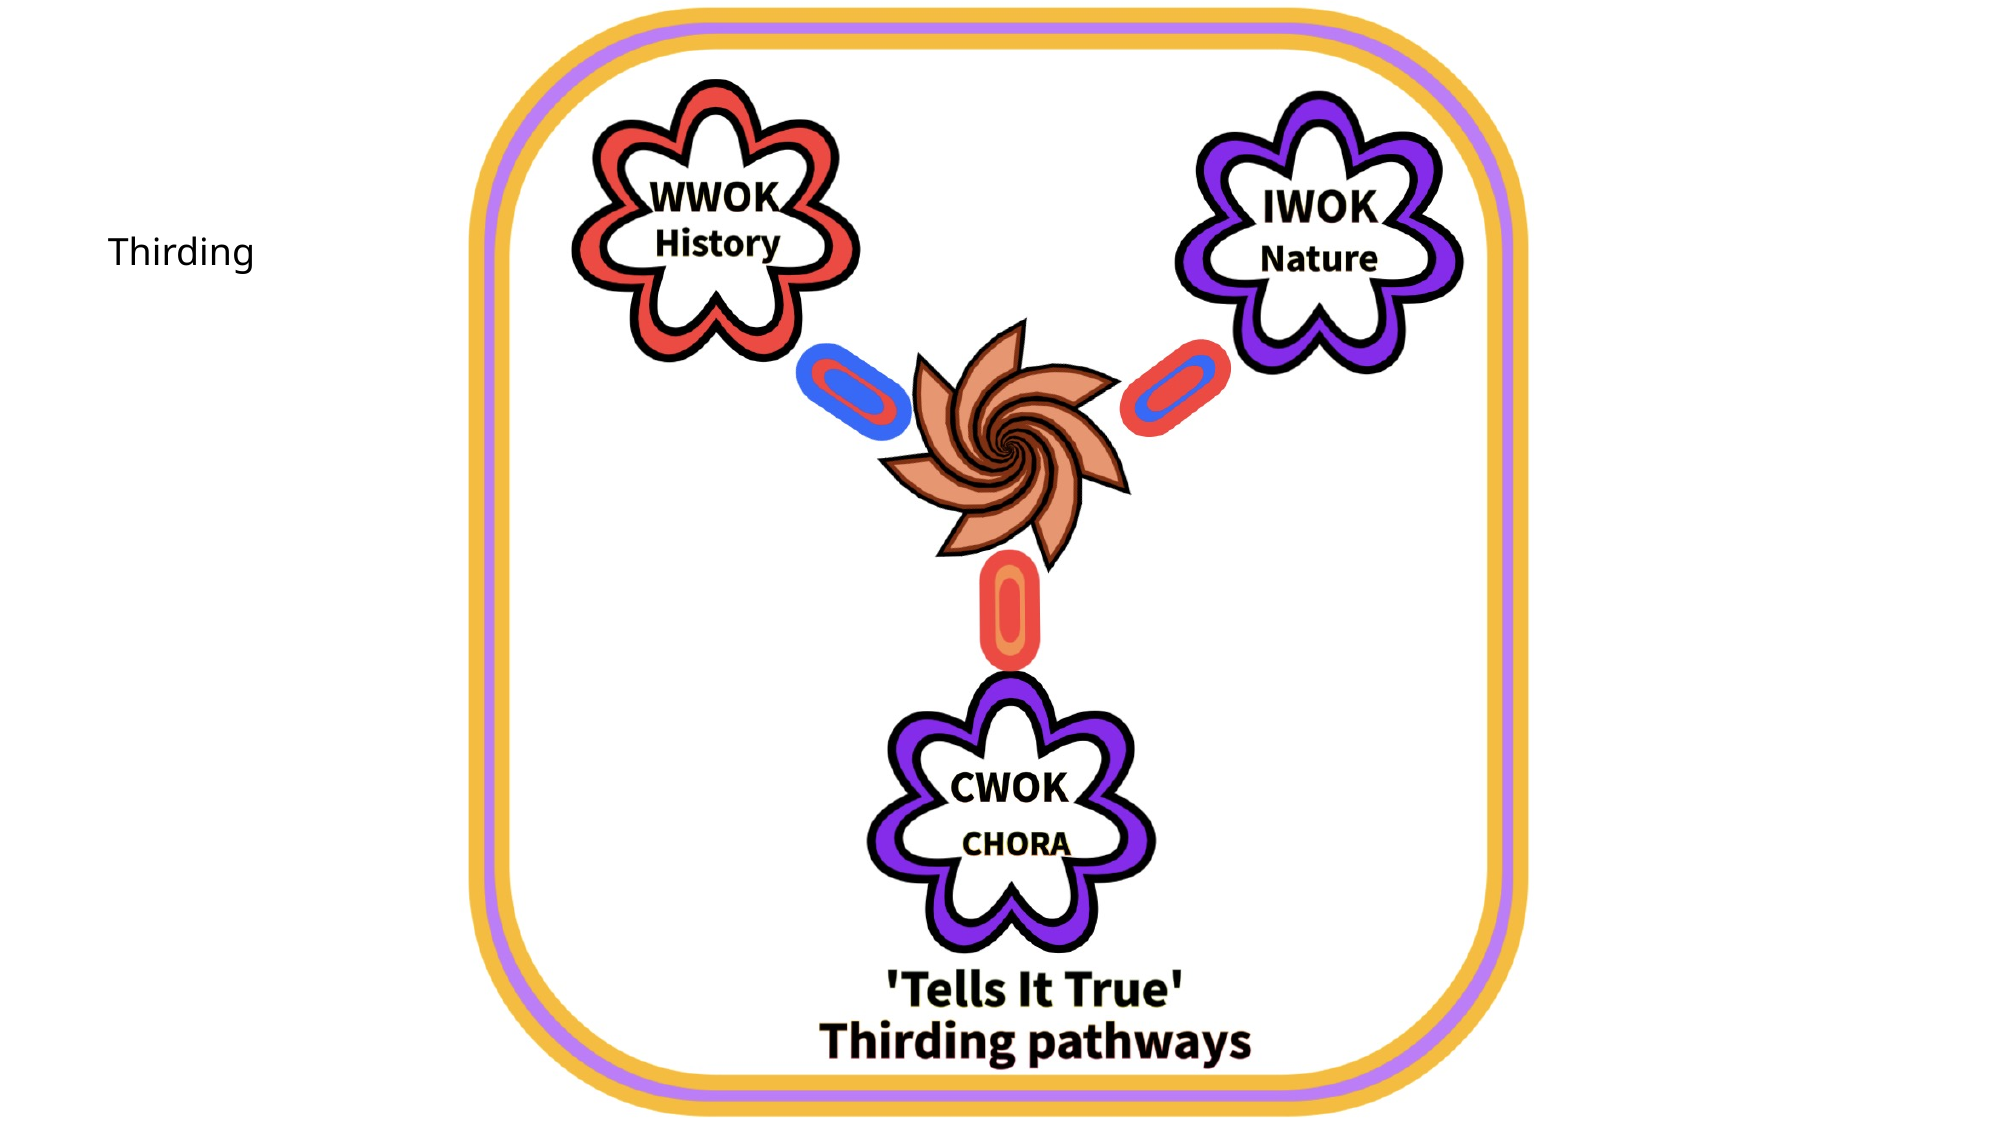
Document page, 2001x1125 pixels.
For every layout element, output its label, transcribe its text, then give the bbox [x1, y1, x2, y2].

picture [457, 0, 1543, 1125]
text_box Thirding [93, 220, 457, 281]
